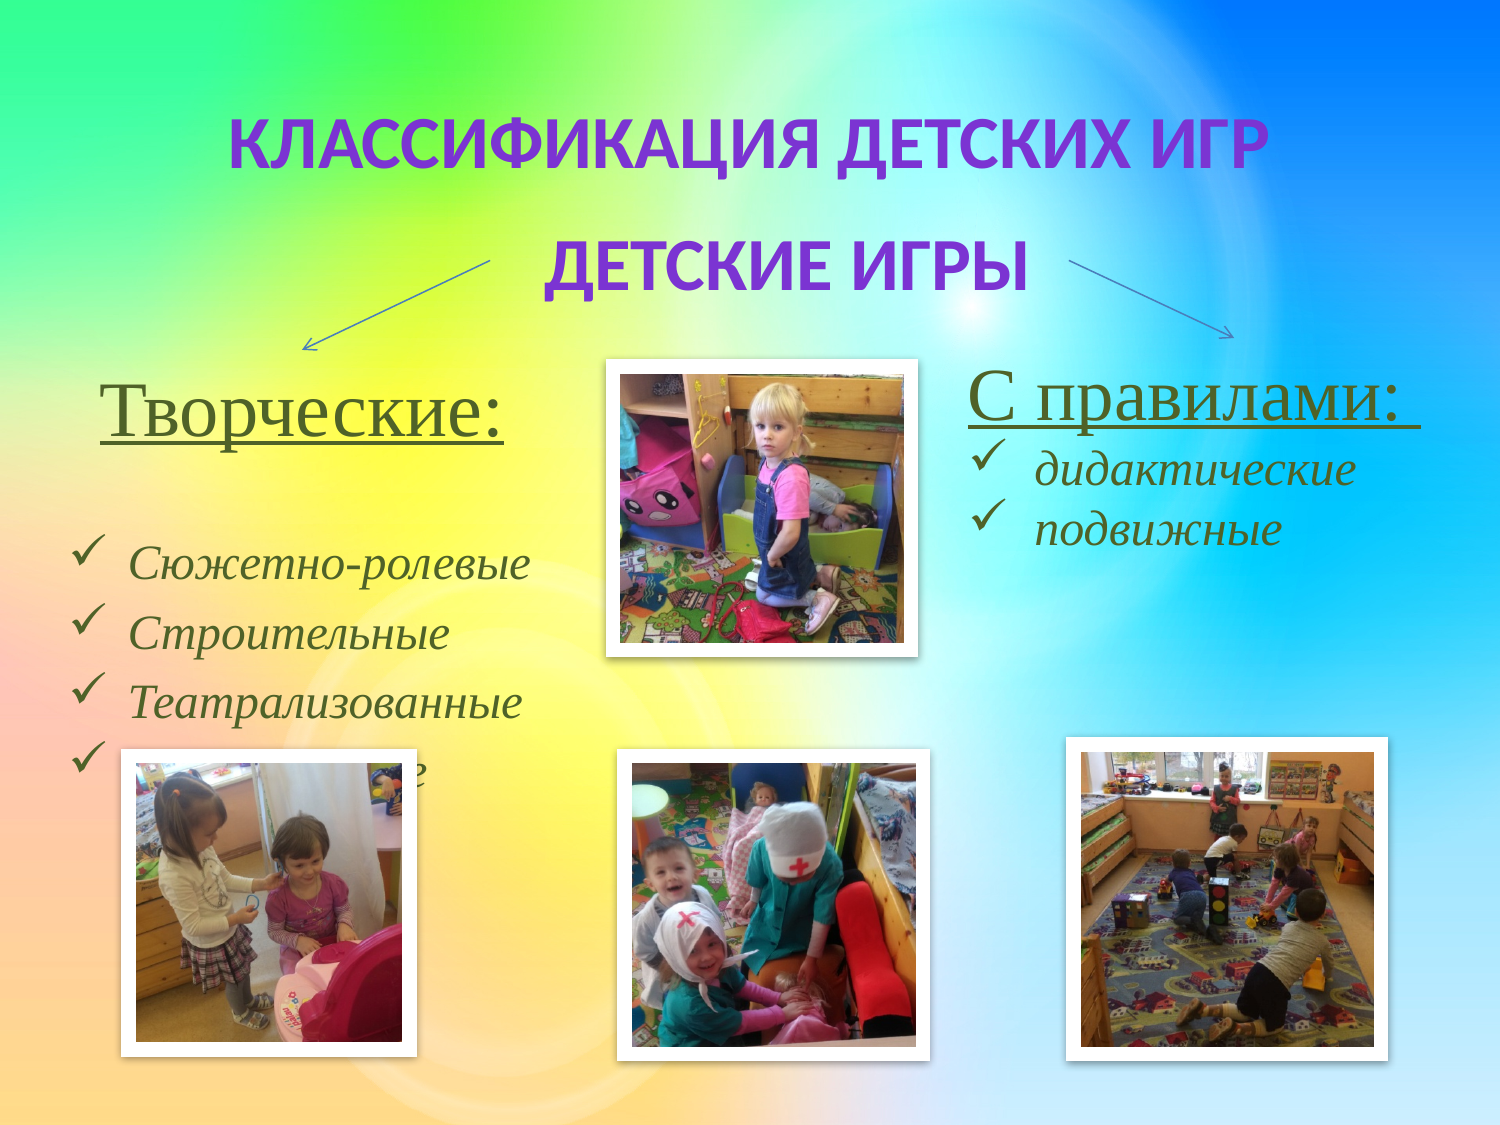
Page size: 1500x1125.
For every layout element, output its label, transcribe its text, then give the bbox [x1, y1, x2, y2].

text_box Детские игры [490, 208, 1069, 313]
list Творческие: Сюжетно-ролевые Строительные Театрализованные Режиссерские [53, 349, 551, 811]
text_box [301, 260, 491, 351]
picture [0, 0, 1500, 1125]
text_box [1068, 260, 1235, 339]
text_box С правилами: дидактические подвижные [953, 338, 1437, 608]
title Классификация детских игр [75, 45, 1425, 233]
